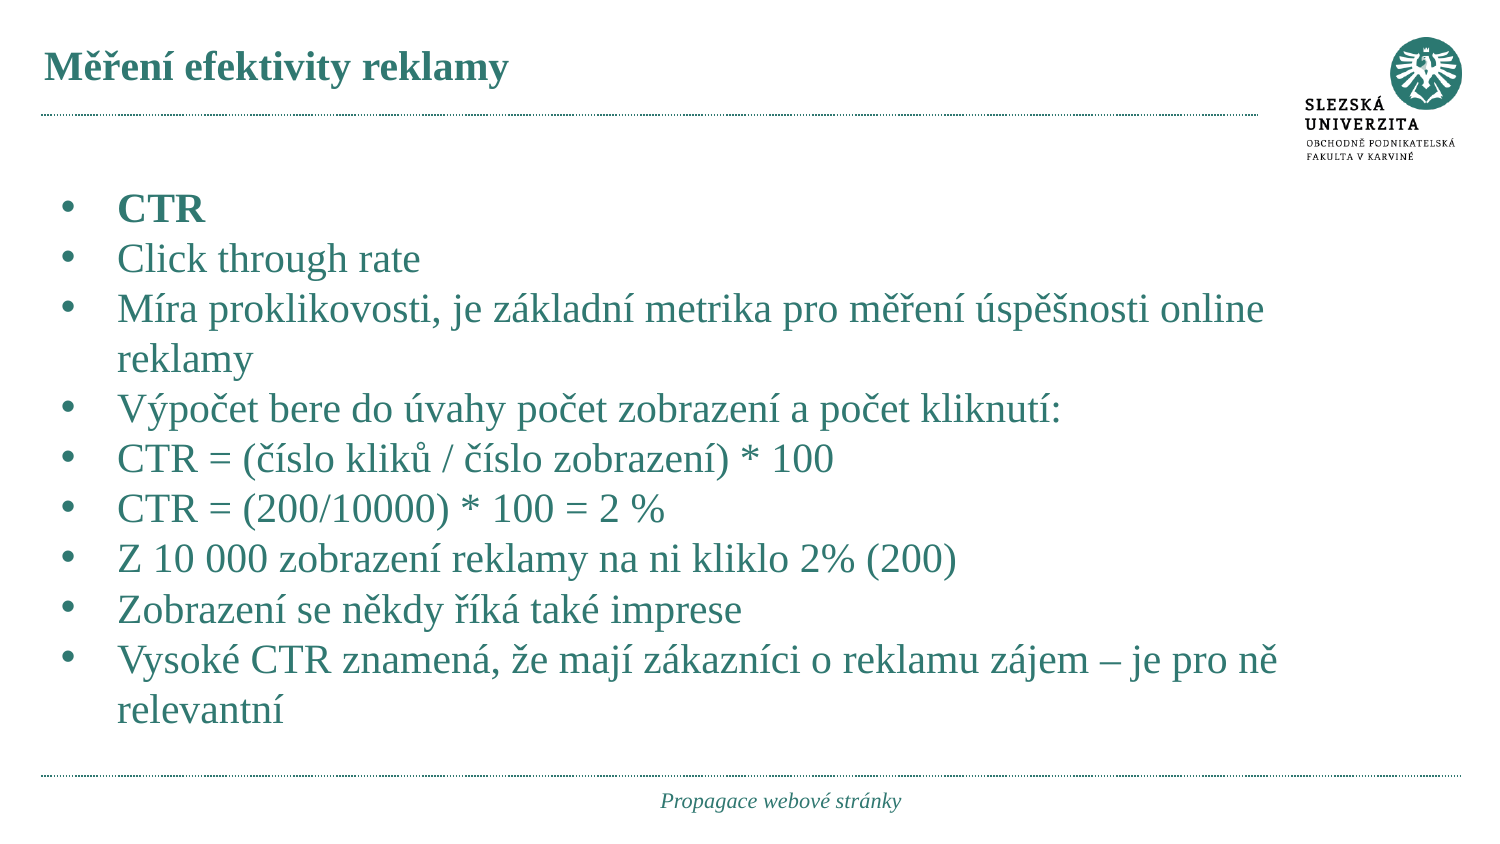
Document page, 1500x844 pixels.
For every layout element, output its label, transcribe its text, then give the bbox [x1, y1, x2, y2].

picture [1305, 37, 1462, 160]
text_box CTR Click through rate Míra proklikovosti, je základní metrika pro měření úspěšnosti online reklamy Výpočet bere do úvahy počet zobrazení a počet kliknutí: CTR = (číslo kliků / číslo zobrazení) * 100 CTR = (200/10000) * 100 = 2 % Z 10 000 zobrazení reklamy na ni kliklo 2% (200) Zobrazení se někdy říká také imprese Vysoké CTR znamená, že mají zákazníci o reklamu zájem – je pro ně relevantní [46, 173, 1424, 739]
text_box Propagace webové stránky [371, 776, 1191, 822]
title Měření efektivity reklamy [29, 31, 1306, 151]
